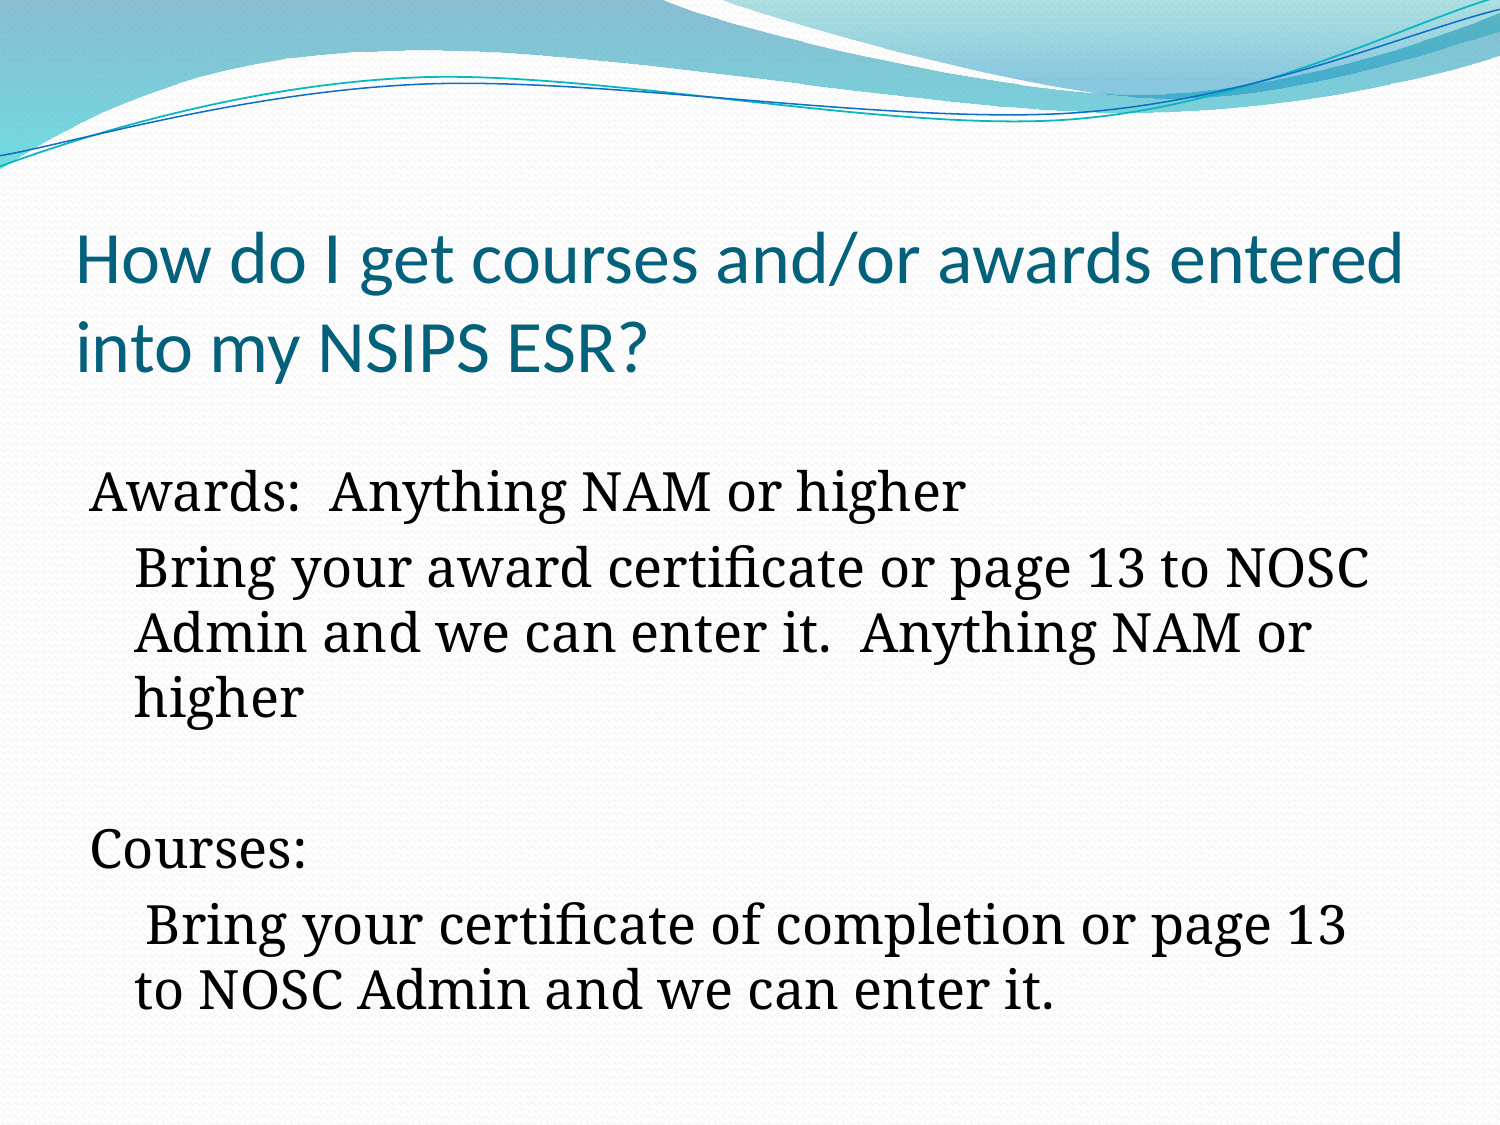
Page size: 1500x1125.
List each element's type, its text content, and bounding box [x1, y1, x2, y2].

list Awards: Anything NAM or higher Bring your award certificate or page 13 to NOSC Admin and we can enter it. Anything NAM or higher Courses: Bring your certificate of completion or page 13 to NOSC Admin and we can enter it. [75, 450, 1425, 1038]
title How do I get courses and/or awards entered into my NSIPS ESR? [75, 200, 1425, 388]
